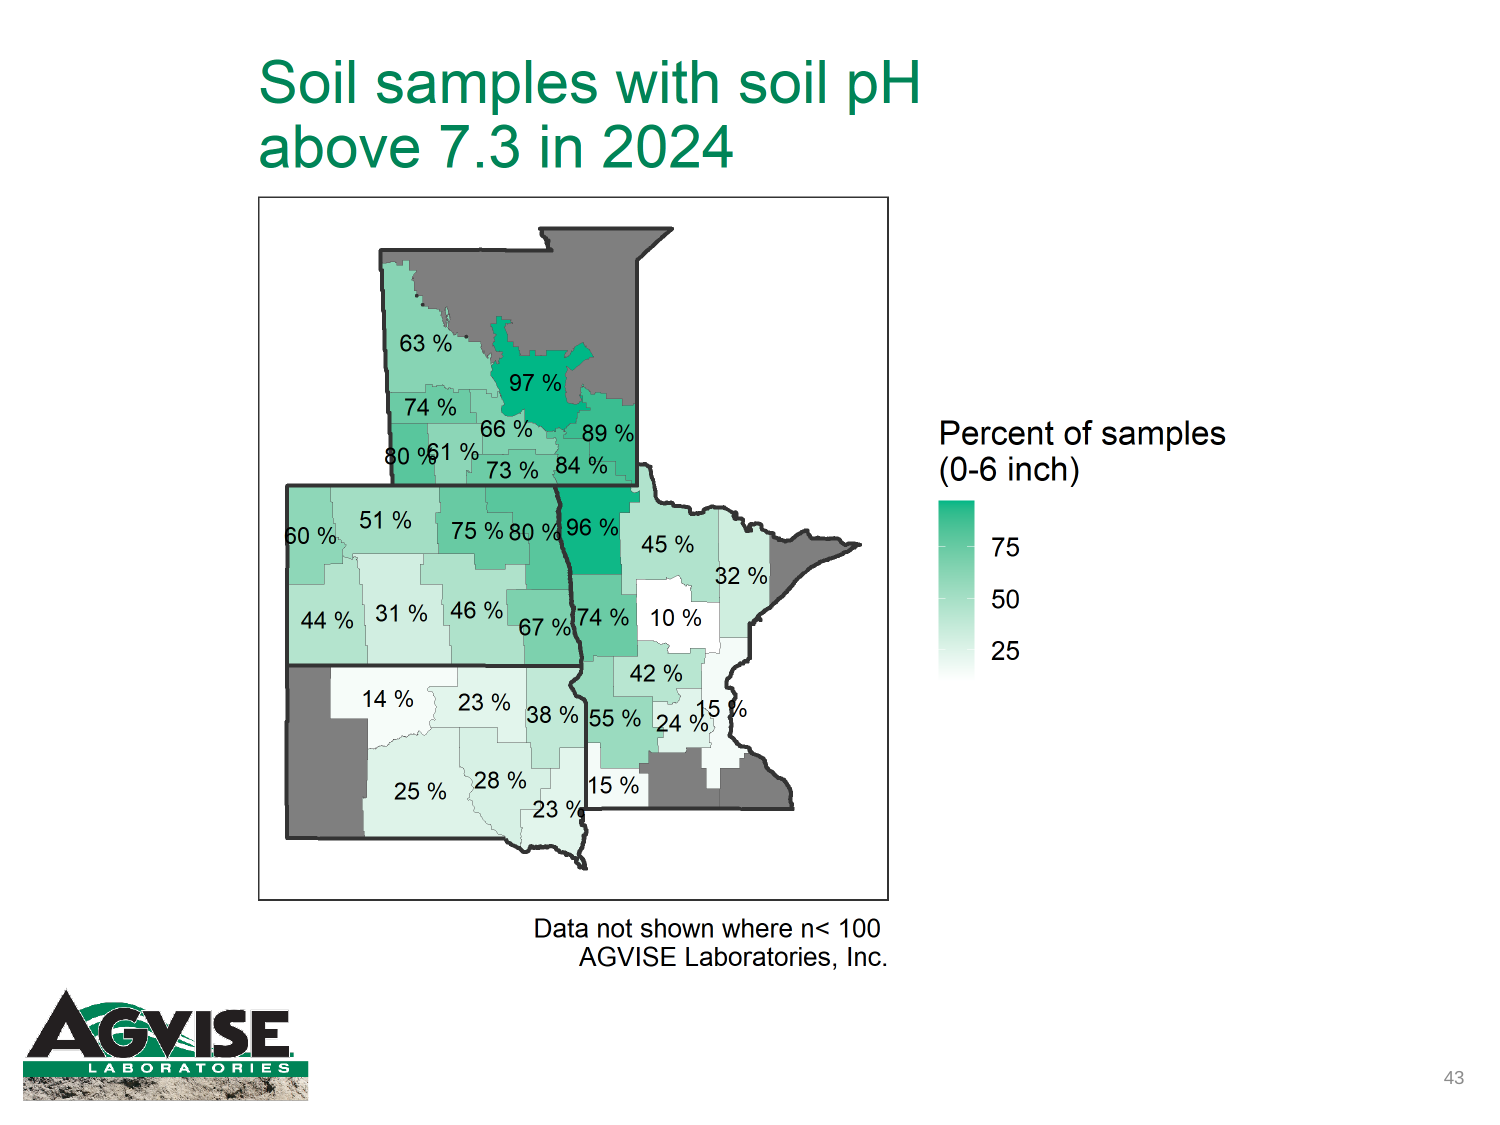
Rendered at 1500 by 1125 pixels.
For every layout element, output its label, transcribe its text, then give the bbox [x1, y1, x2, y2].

slide_number 43 [1370, 1046, 1480, 1107]
picture [0, 42, 1426, 1107]
